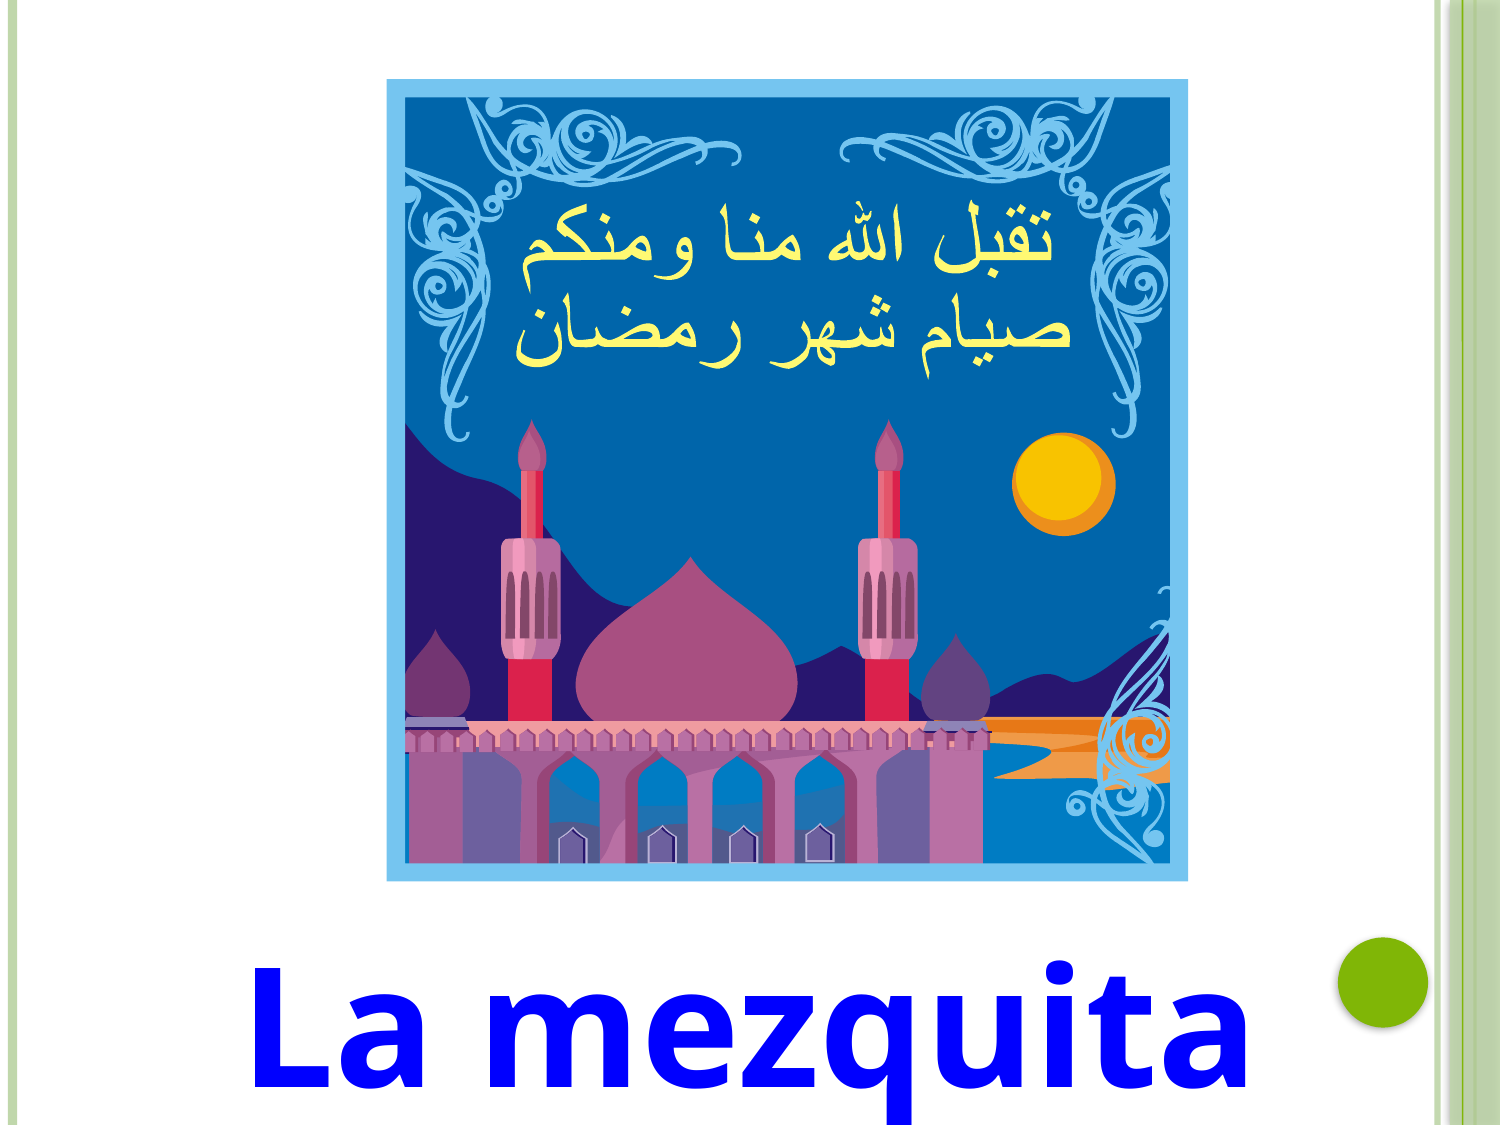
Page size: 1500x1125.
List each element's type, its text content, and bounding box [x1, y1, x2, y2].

picture [386, 78, 1189, 882]
text_box La mezquita [0, 913, 1500, 1125]
